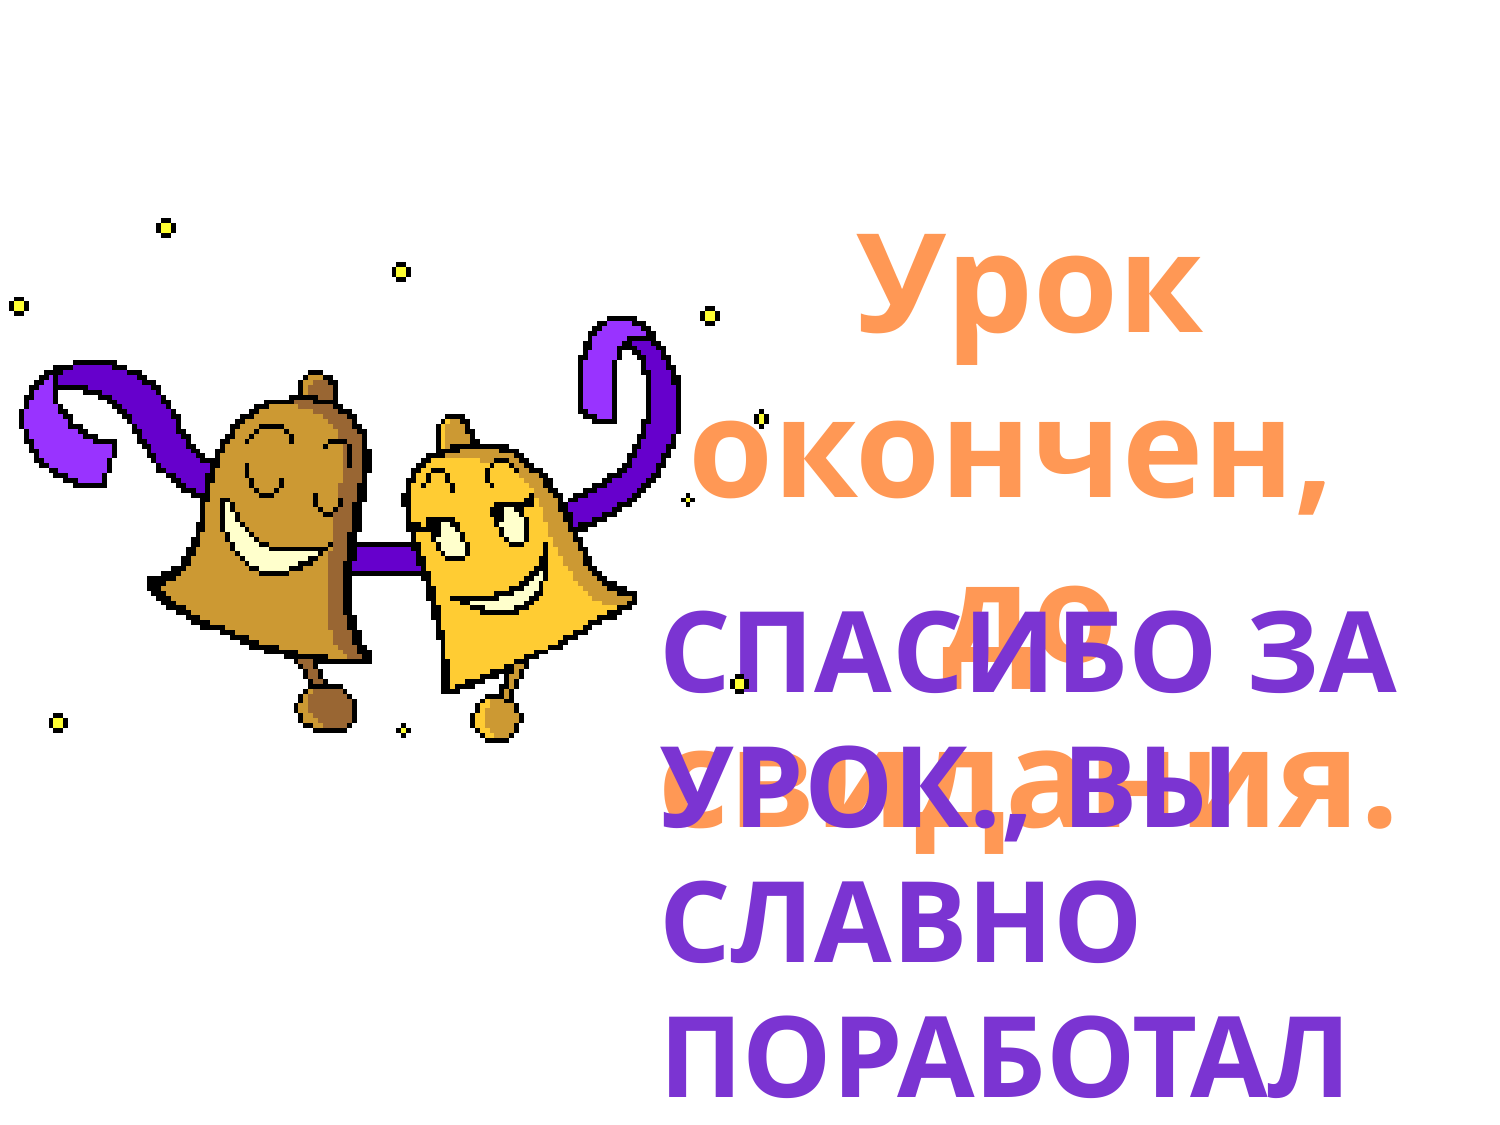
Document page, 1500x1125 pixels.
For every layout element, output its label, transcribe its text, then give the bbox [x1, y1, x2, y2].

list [0, 198, 833, 802]
text_box Урок окончен, до свидания. [597, 187, 1461, 863]
text_box Спасибо за урок., вы славно поработали! [644, 527, 1453, 1125]
